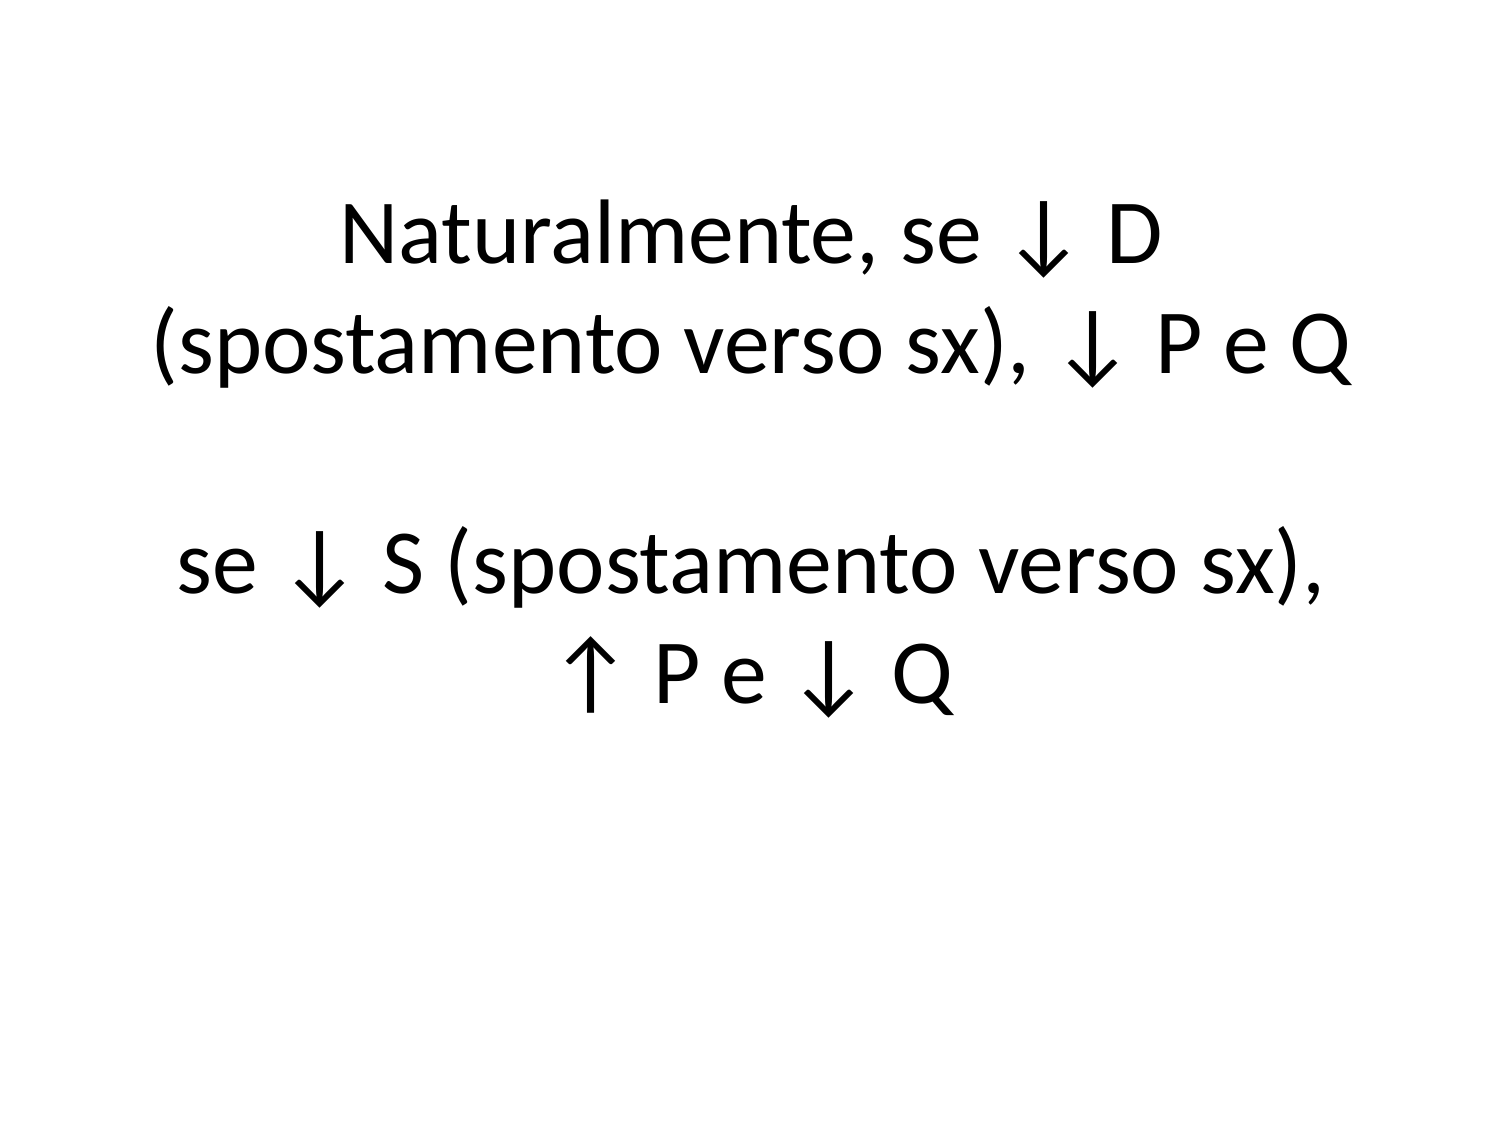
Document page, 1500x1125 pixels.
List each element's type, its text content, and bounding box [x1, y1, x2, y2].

title Naturalmente, se ↓ D (spostamento verso sx), ↓ P e Q se ↓ S (spostamento verso sx), ↑ P e ↓ Q [76, 90, 1427, 1024]
